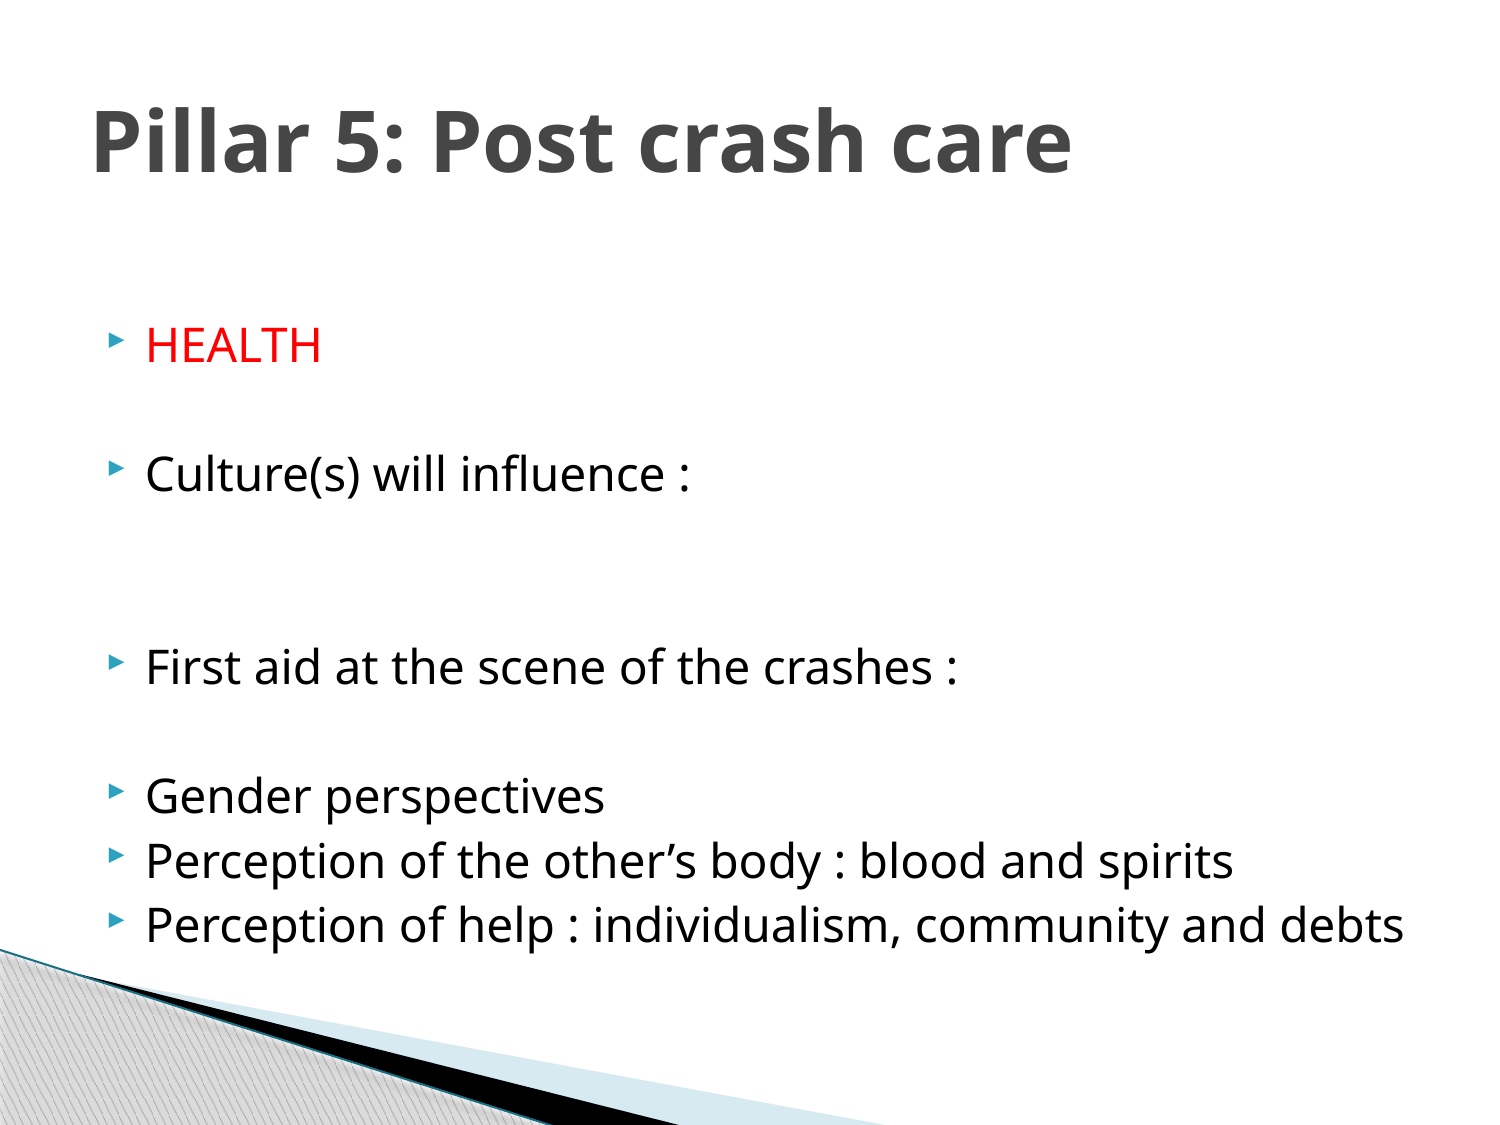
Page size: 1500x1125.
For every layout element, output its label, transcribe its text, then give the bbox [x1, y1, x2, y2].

list HEALTH Culture(s) will influence : First aid at the scene of the crashes : Gender perspectives Perception of the other’s body : blood and spirits Perception of help : individualism, community and debts [75, 243, 1425, 986]
title Pillar 5: Post crash care [75, 45, 1425, 233]
